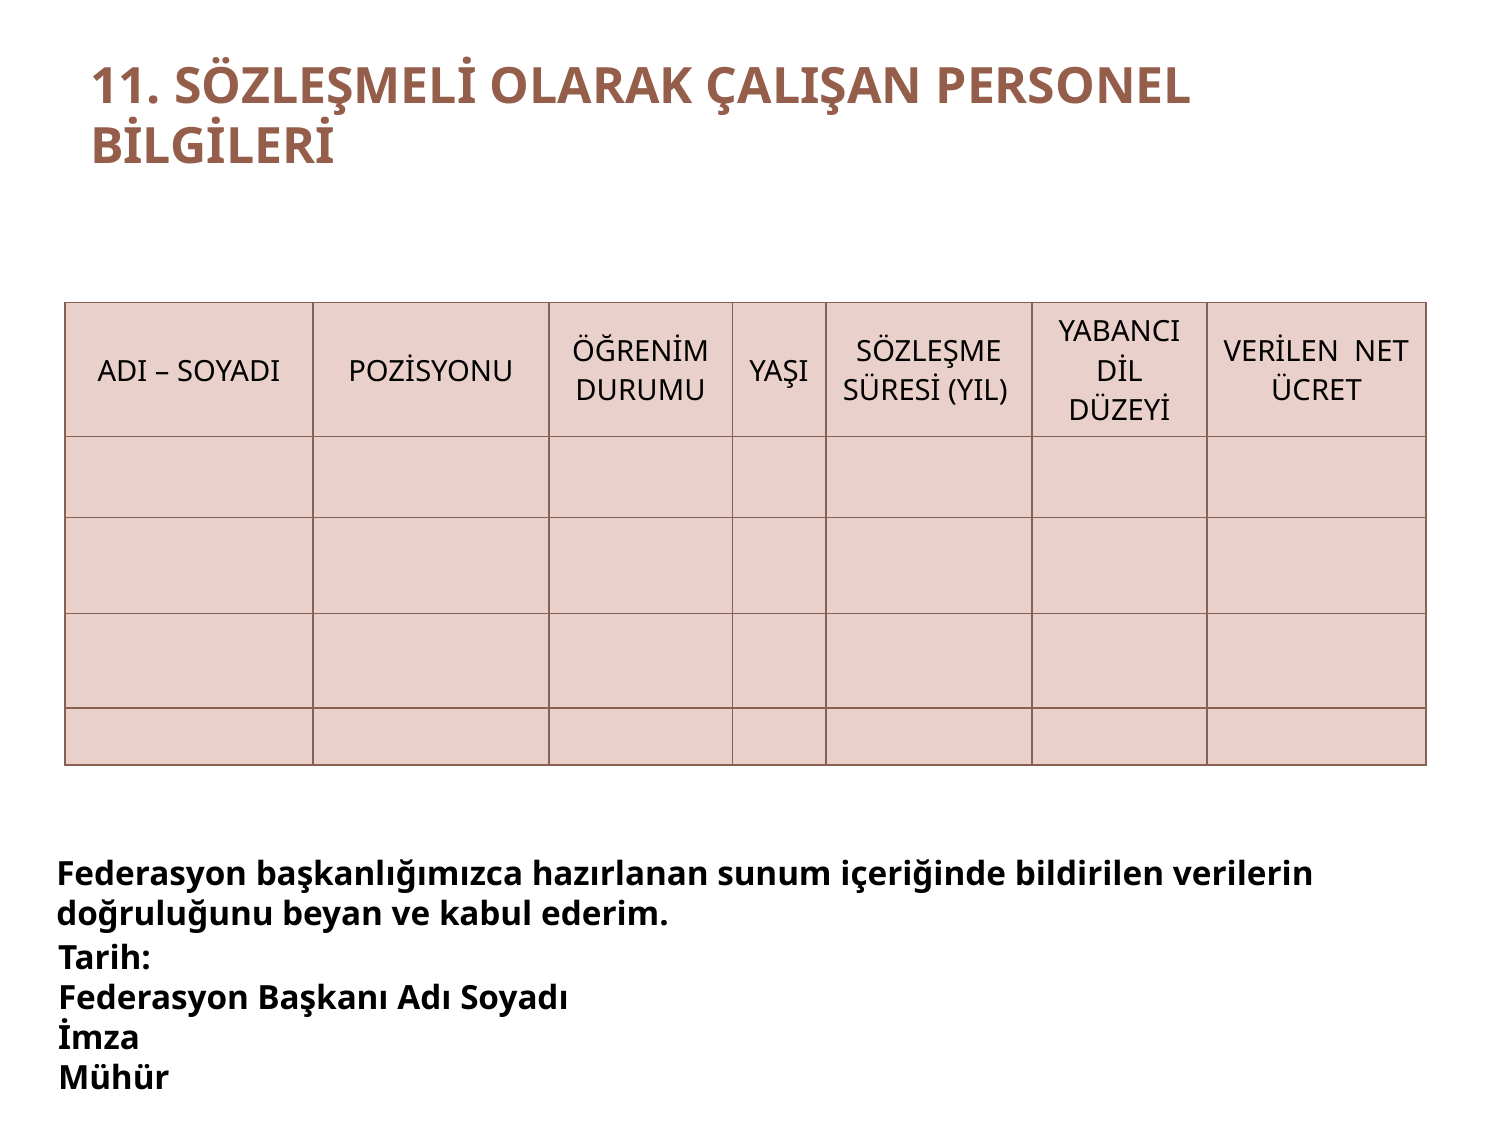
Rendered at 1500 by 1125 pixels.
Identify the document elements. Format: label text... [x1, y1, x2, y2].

table_cell [66, 709, 312, 759]
text_box Tarih: Federasyon Başkanı Adı Soyadı İmza Mühür [43, 928, 894, 996]
table_cell [827, 614, 1031, 707]
text_box Federasyon başkanlığımızca hazırlanan sunum içeriğinde bildirilen verilerin doğruluğunu beyan ve kabul ederim. [41, 844, 1437, 929]
table_cell [550, 709, 732, 759]
table_cell [1208, 760, 1425, 764]
table_cell [1033, 614, 1206, 707]
table_cell [1208, 437, 1425, 517]
table_cell [827, 709, 1031, 759]
table_cell [733, 709, 825, 759]
table_cell [733, 518, 825, 613]
table_cell [733, 760, 825, 764]
table_cell [733, 437, 825, 517]
title 11. SÖZLEŞMELİ OLARAK ÇALIŞAN PERSONEL BİLGİLERİ [74, 45, 1426, 233]
table_header YAŞI [733, 303, 825, 436]
table_cell [827, 760, 1031, 764]
table_cell [827, 518, 1031, 613]
table_header YABANCI DİL DÜZEYİ [1033, 303, 1206, 436]
table_cell [66, 437, 312, 517]
table_cell [314, 614, 548, 707]
table_cell [66, 760, 312, 764]
table_cell [827, 437, 1031, 517]
table_cell [314, 760, 548, 764]
table_cell [733, 614, 825, 707]
table_header POZİSYONU [314, 303, 548, 436]
table_cell [66, 614, 312, 707]
table_cell [1033, 709, 1206, 759]
table_cell [1033, 518, 1206, 613]
table_cell [66, 518, 312, 613]
table_header ÖĞRENİM DURUMU [550, 303, 732, 436]
table_cell [550, 760, 732, 764]
table_cell [314, 437, 548, 517]
table_cell [550, 614, 732, 707]
table_cell [550, 518, 732, 613]
table_cell [1208, 518, 1425, 613]
table_header SÖZLEŞME SÜRESİ (YIL) [827, 303, 1031, 436]
table_cell [1208, 709, 1425, 759]
table_cell [1033, 437, 1206, 517]
table_cell [1208, 614, 1425, 707]
table_cell [550, 437, 732, 517]
table_cell [1033, 760, 1206, 764]
table_cell [314, 709, 548, 759]
table_header VERİLEN NET ÜCRET [1208, 303, 1425, 436]
table_cell [314, 518, 548, 613]
table_header ADI – SOYADI [66, 303, 312, 436]
